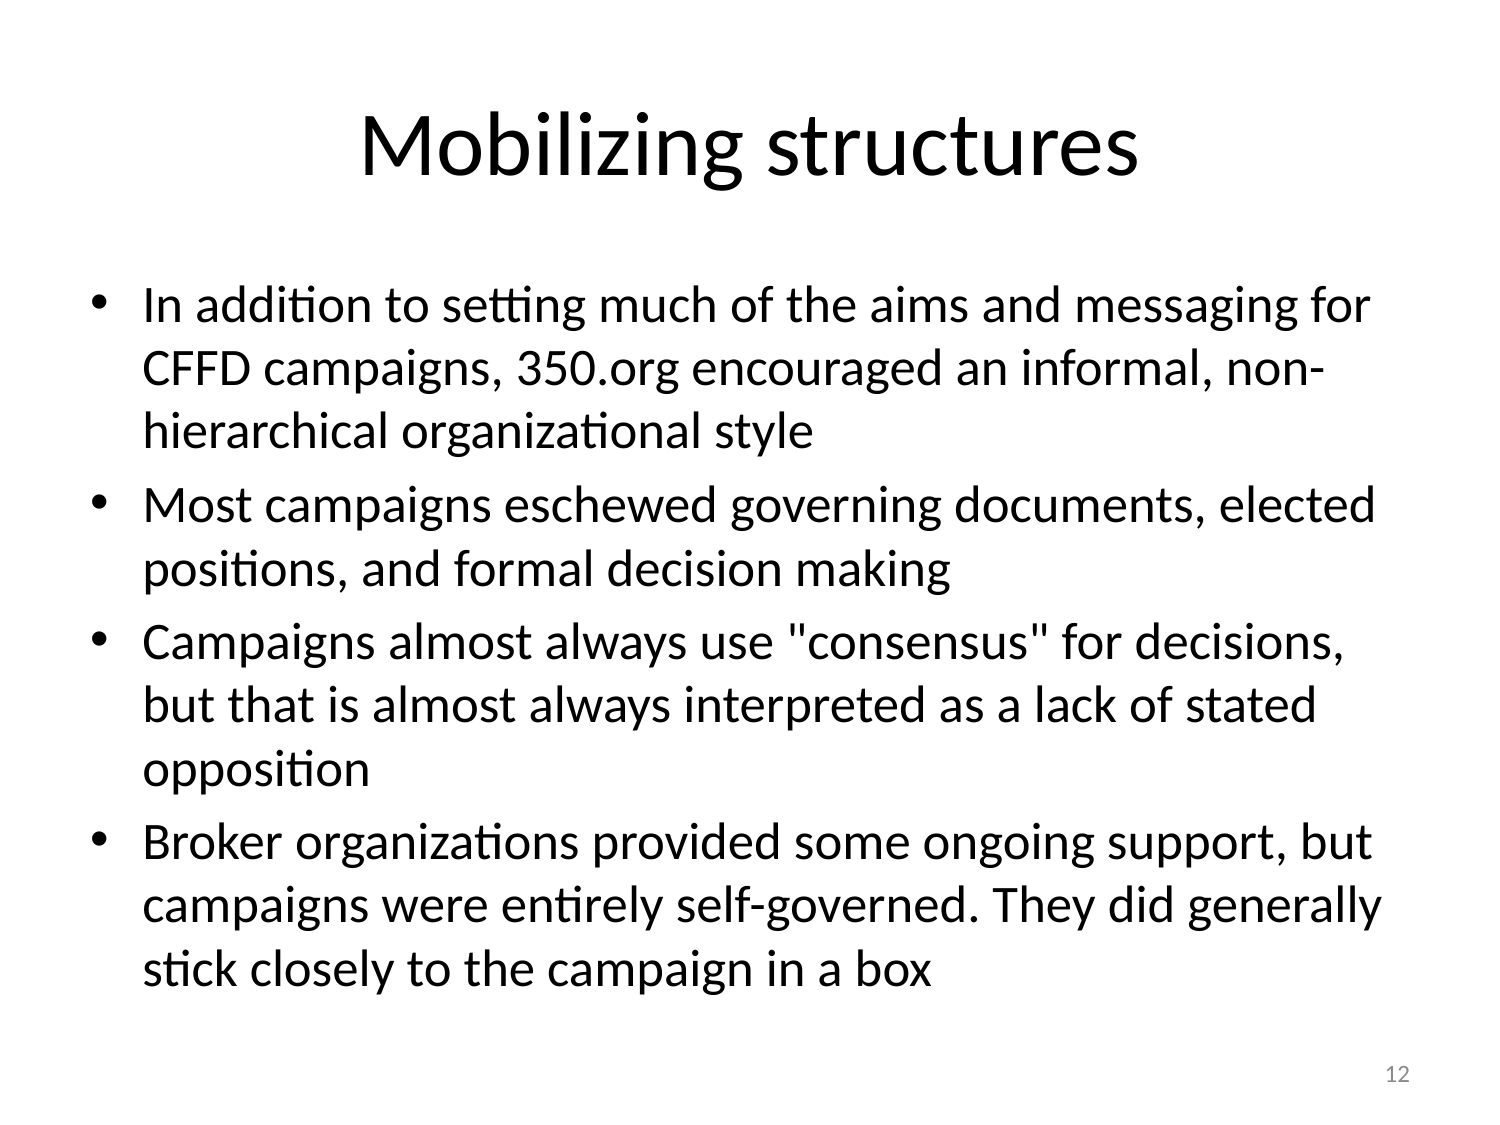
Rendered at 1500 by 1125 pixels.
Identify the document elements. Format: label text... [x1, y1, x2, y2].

title Mobilizing structures [75, 45, 1425, 233]
slide_number 12 [1074, 1042, 1425, 1103]
list In addition to setting much of the aims and messaging for CFFD campaigns, 350.org encouraged an informal, non-hierarchical organizational style Most campaigns eschewed governing documents, elected positions, and formal decision making Campaigns almost always use "consensus" for decisions, but that is almost always interpreted as a lack of stated opposition Broker organizations provided some ongoing support, but campaigns were entirely self-governed. They did generally stick closely to the campaign in a box [75, 262, 1425, 1005]
